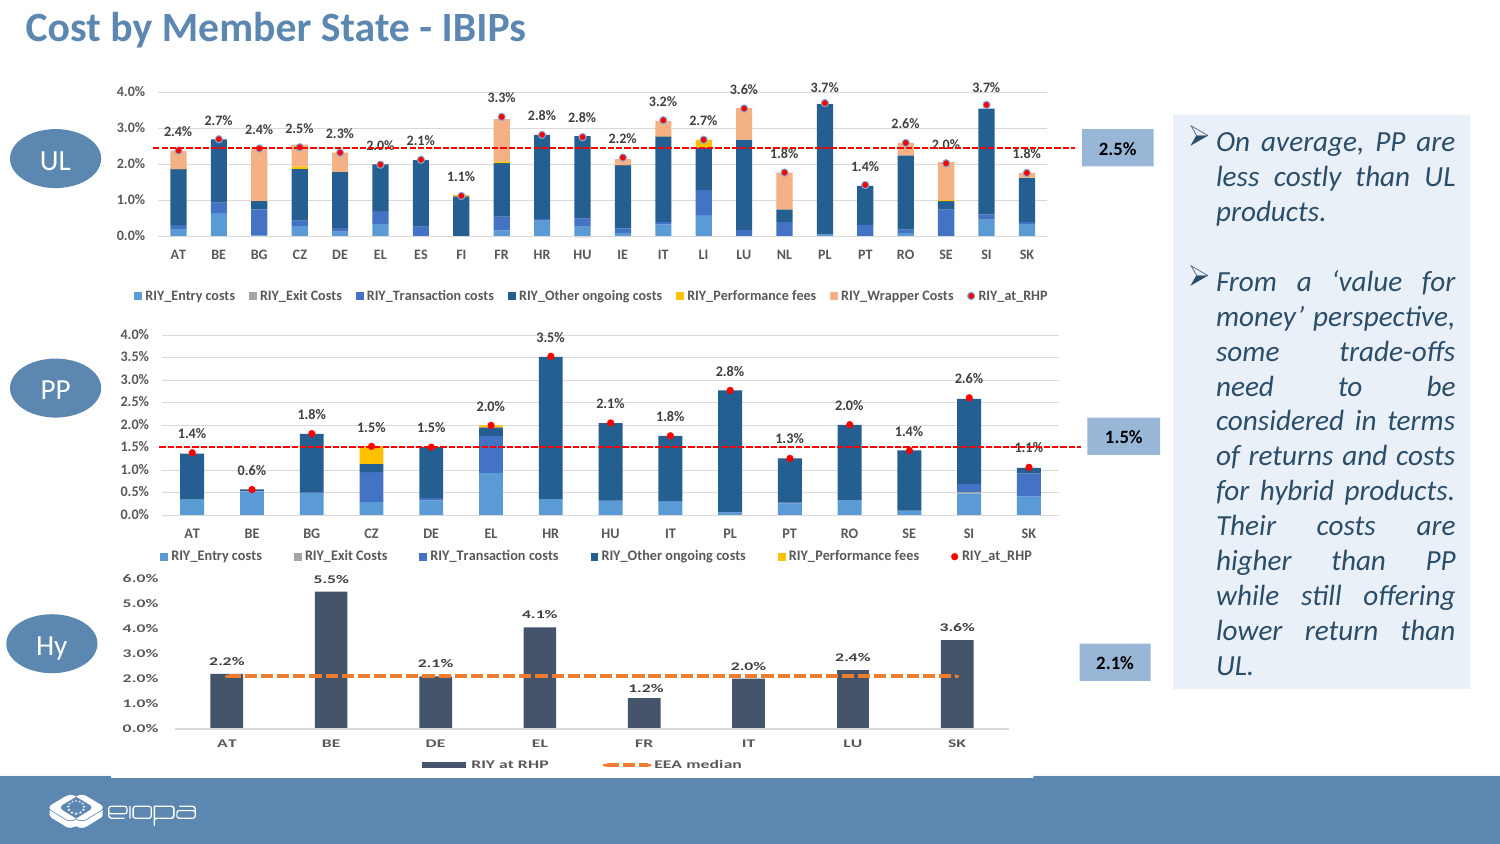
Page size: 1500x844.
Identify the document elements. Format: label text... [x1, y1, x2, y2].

text_box 2.1% [1079, 643, 1151, 681]
text_box 2.5% [1081, 129, 1154, 167]
text_box UL [7, 142, 102, 191]
text_box On average, PP are less costly than UL products. From a ‘value for money’ perspective, some trade-offs need to be considered in terms of returns and costs for hybrid products. Their costs are higher than PP while still offering lower return than UL. [1173, 114, 1471, 689]
text_box Hy [4, 612, 100, 676]
text_box PP [7, 356, 104, 420]
text_box Cost by Member State - IBIPs [10, 0, 965, 142]
text_box 1.5% [1087, 417, 1161, 455]
picture [107, 76, 1075, 778]
